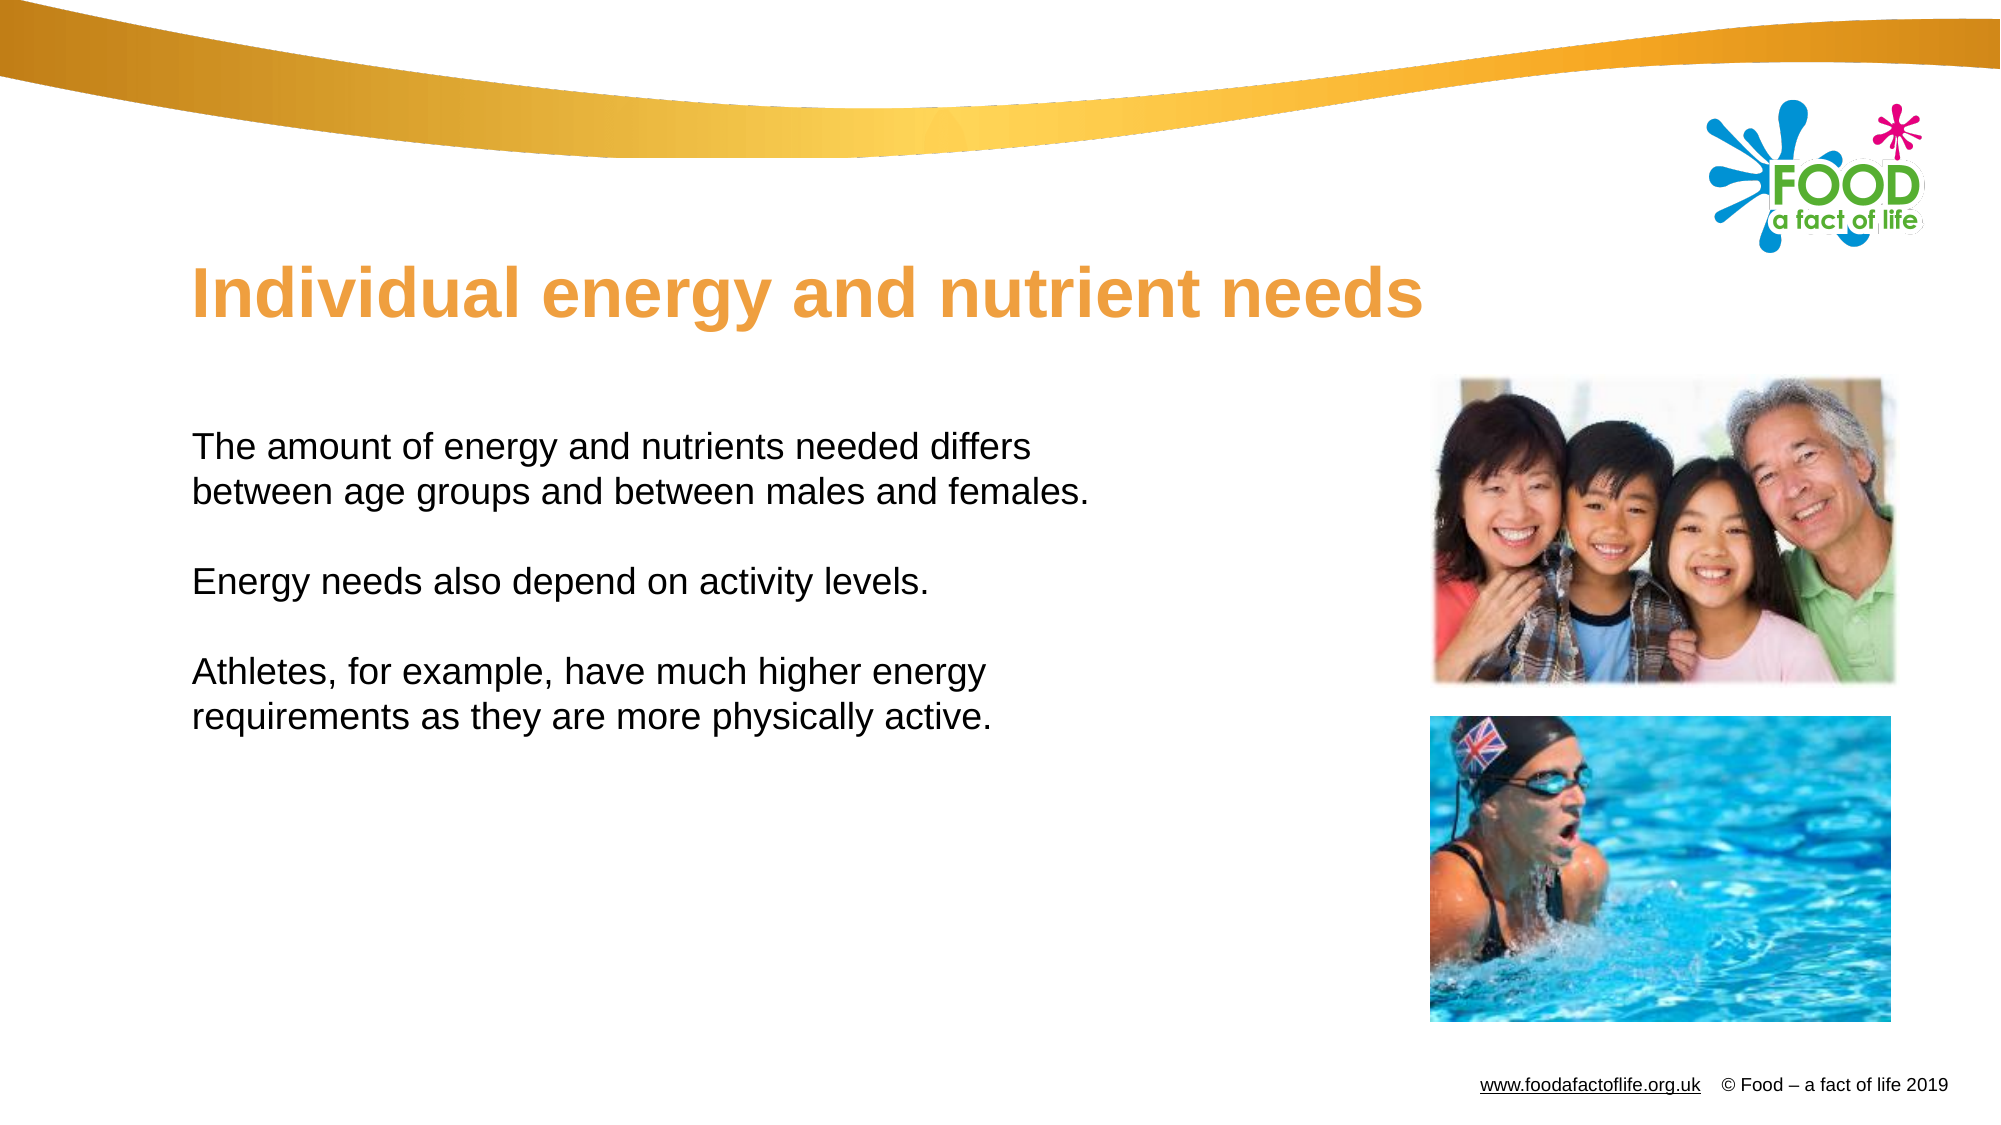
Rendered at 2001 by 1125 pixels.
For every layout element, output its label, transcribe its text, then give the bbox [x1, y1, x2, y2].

picture [0, 0, 2000, 1125]
subtitle The amount of energy and nutrients needed differs between age groups and between males and females. Energy needs also depend on activity levels. Athletes, for example, have much higher energy requirements as they are more physically active. [191, 421, 1179, 1013]
title Individual energy and nutrient needs [191, 256, 1787, 375]
